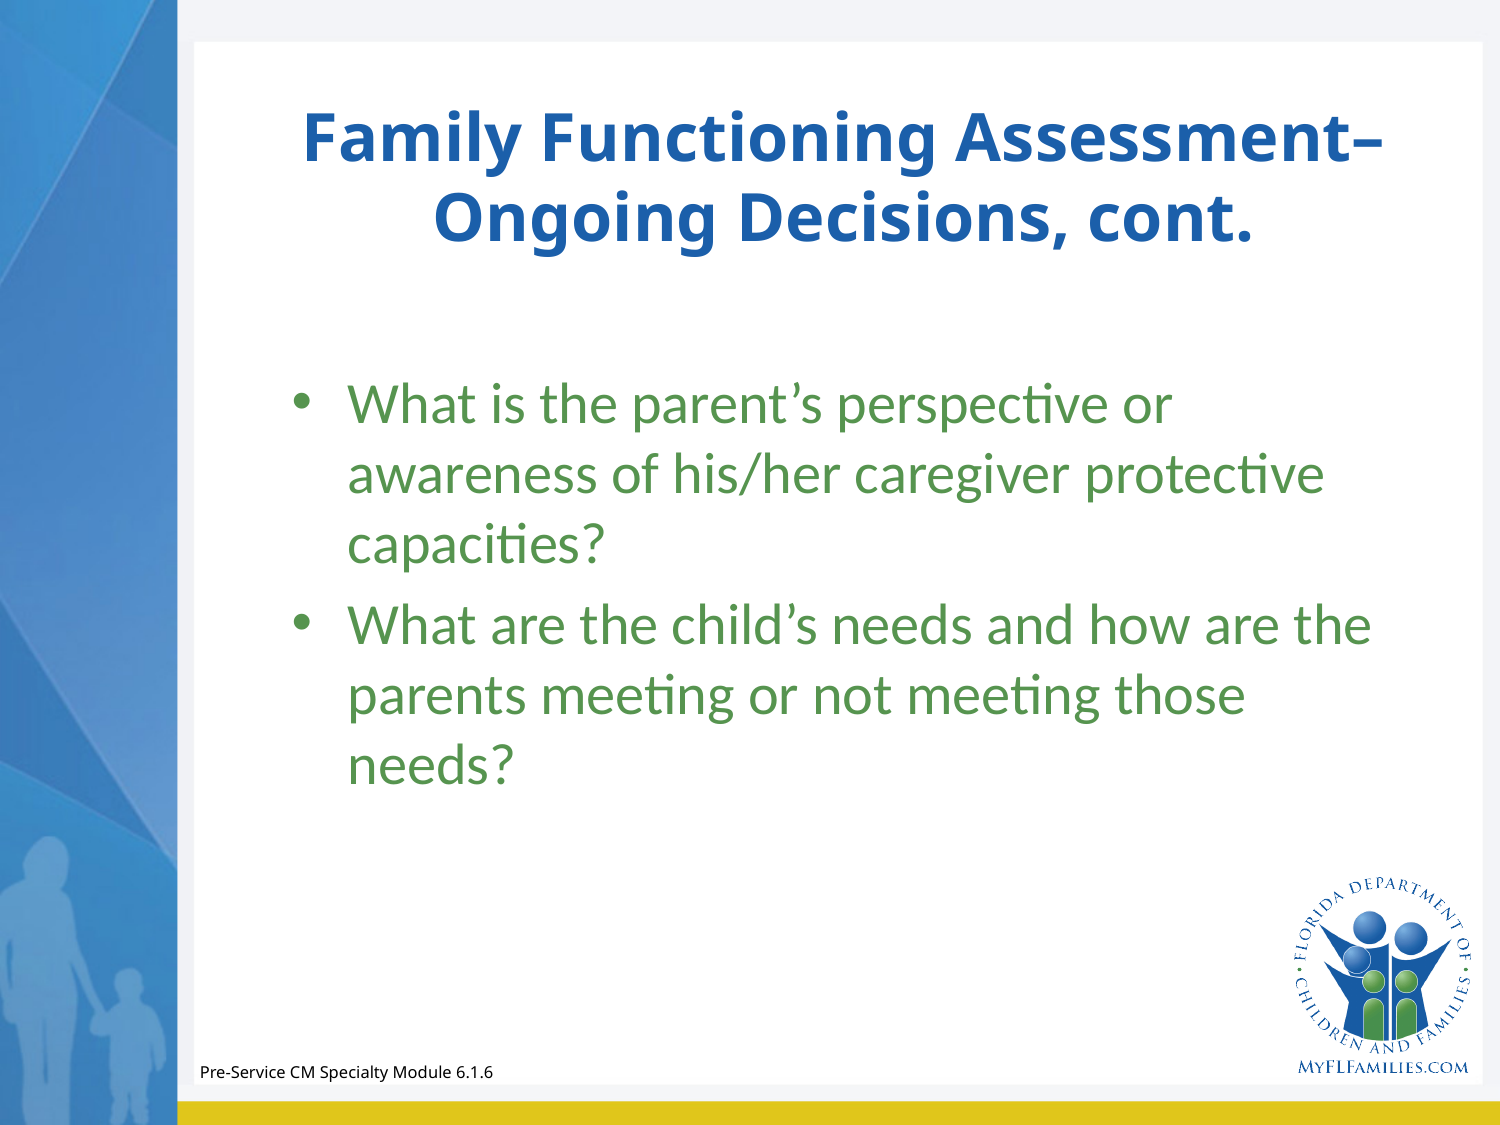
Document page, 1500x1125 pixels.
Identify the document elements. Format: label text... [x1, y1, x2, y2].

title Family Functioning Assessment–Ongoing Decisions, cont. [263, 80, 1425, 269]
text_box Pre-Service CM Specialty Module 6.1.6 [185, 1055, 522, 1093]
picture [0, 0, 1500, 1125]
list What is the parent’s perspective or awareness of his/her caregiver protective capacities? What are the child’s needs and how are the parents meeting or not meeting those needs? [263, 357, 1425, 1074]
